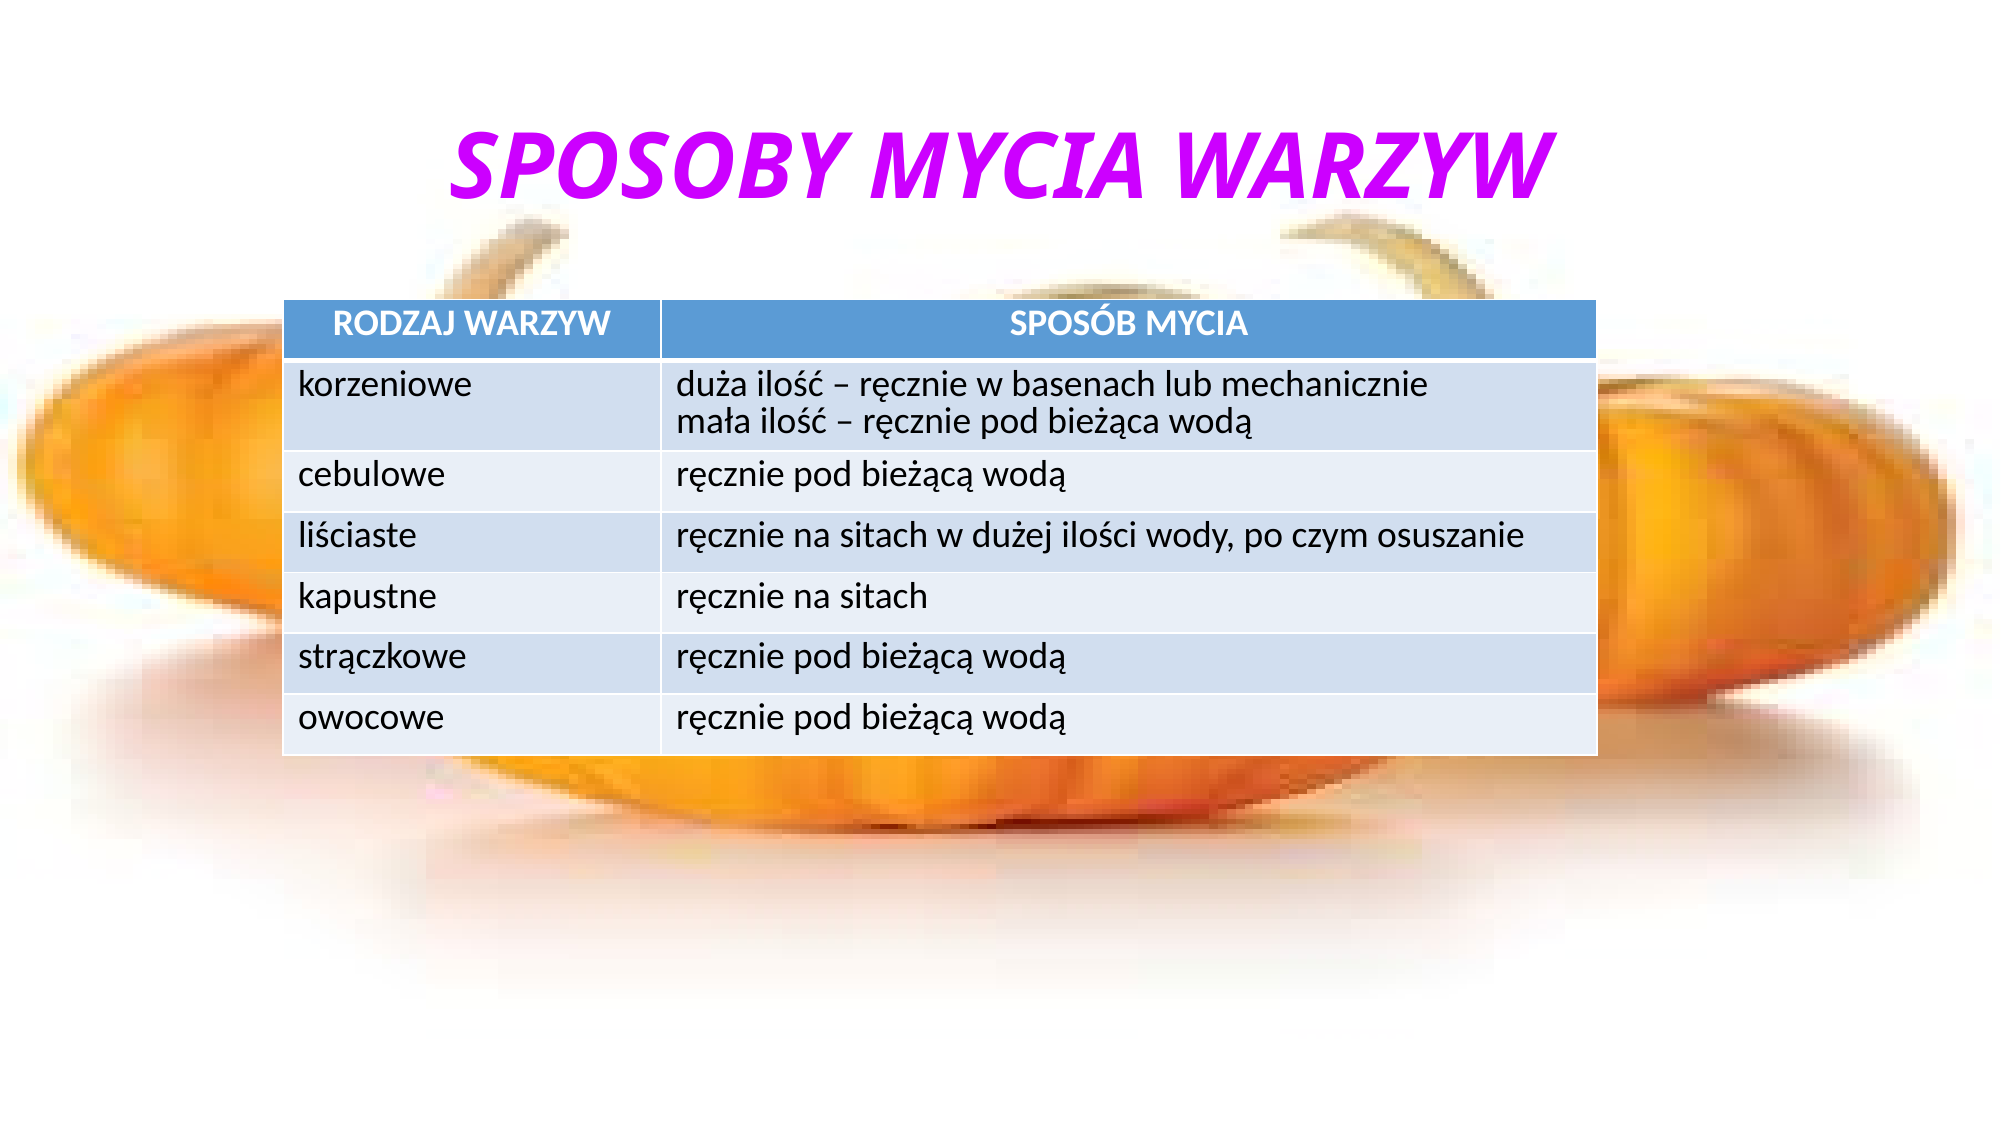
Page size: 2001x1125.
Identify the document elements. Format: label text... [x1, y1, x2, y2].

table_header RODZAJ WARZYW [284, 300, 660, 358]
table_cell ręcznie pod bieżącą wodą [662, 695, 1596, 754]
table_cell ręcznie pod bieżącą wodą [662, 452, 1596, 511]
table_cell korzeniowe [284, 363, 660, 450]
table_cell strączkowe [284, 634, 660, 693]
table_cell owocowe [284, 695, 660, 754]
picture [0, 0, 2001, 1125]
table_cell liściaste [284, 513, 660, 572]
table_cell ręcznie na sitach [662, 573, 1596, 632]
table_header SPOSÓB MYCIA [662, 300, 1596, 358]
table_cell kapustne [284, 573, 660, 632]
title SPOSOBY MYCIA WARZYW [137, 59, 1863, 278]
table_cell ręcznie pod bieżącą wodą [662, 634, 1596, 693]
table_cell cebulowe [284, 452, 660, 511]
table_cell ręcznie na sitach w dużej ilości wody, po czym osuszanie [662, 513, 1596, 572]
table_cell duża ilość – ręcznie w basenach lub mechanicznie mała ilość – ręcznie pod bieżąca wodą [662, 363, 1596, 450]
